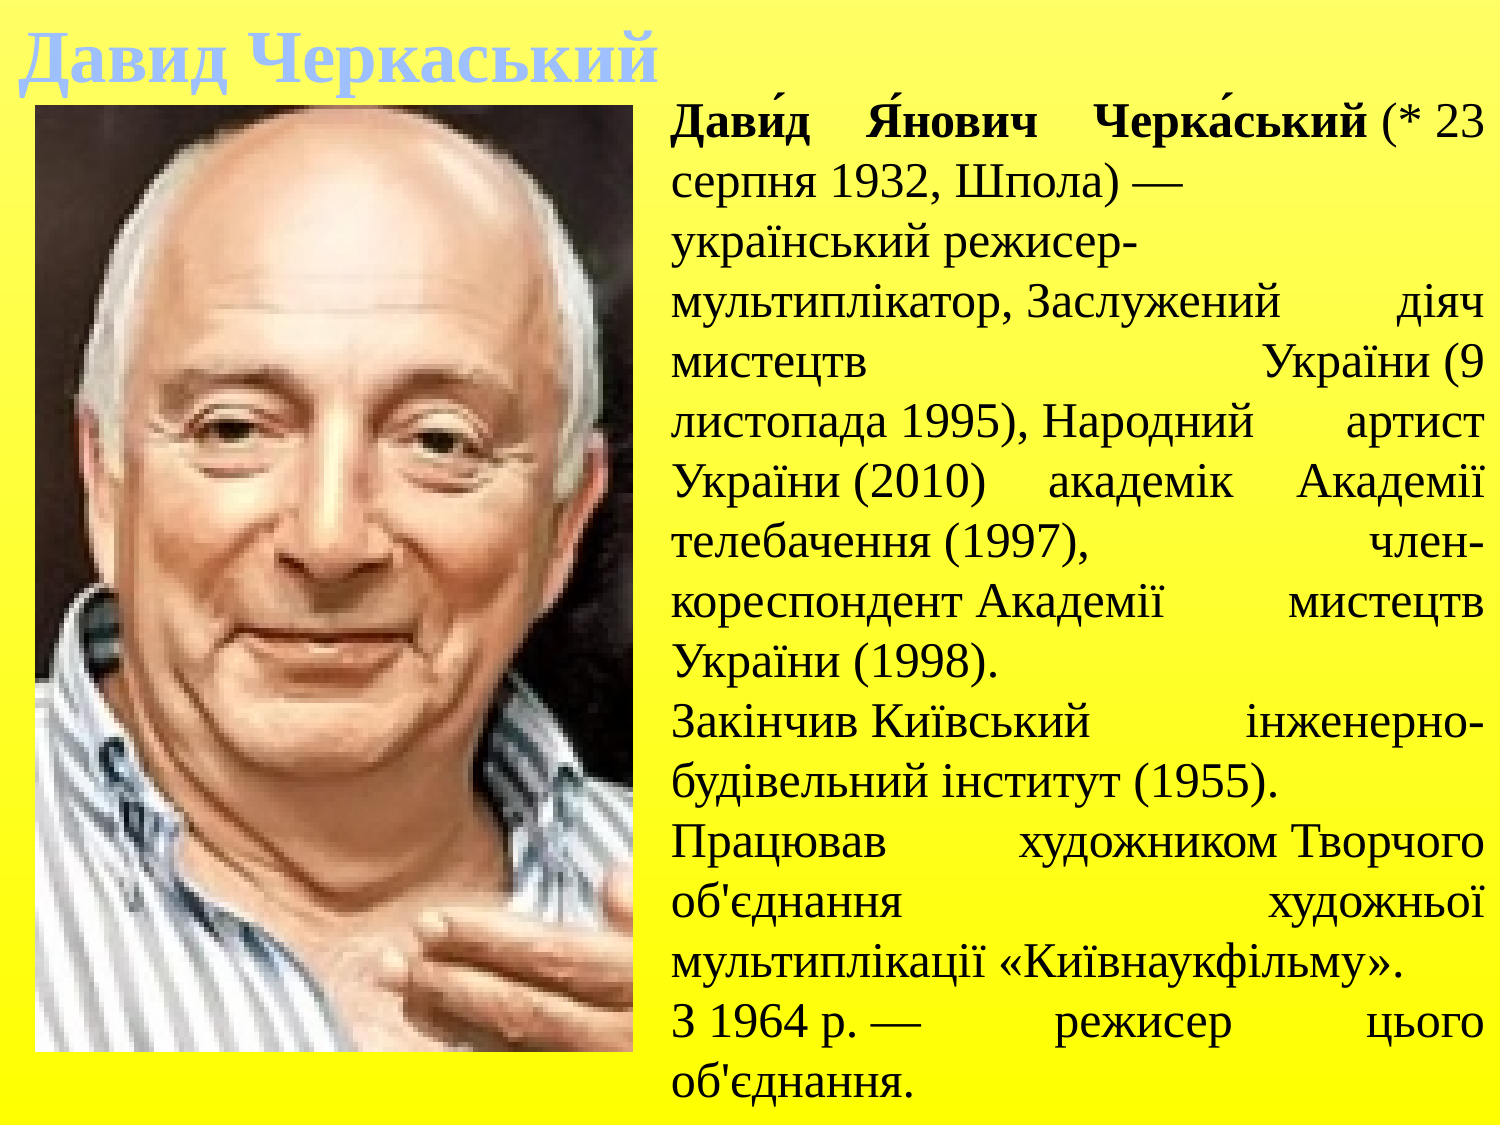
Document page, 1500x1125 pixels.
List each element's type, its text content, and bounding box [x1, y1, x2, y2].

picture [34, 105, 633, 1052]
text_box Давид Черкаський [3, 0, 675, 105]
text_box Дави́д Я́нович Черка́ський (* 23 серпня 1932, Шпола) — український режисер-мультиплікатор, Заслужений діяч мистецтв України (9 листопада 1995), Народний артист України (2010) академік Академії телебачення (1997), член-кореспондент Академії мистецтв України (1998). Закінчив Київський інженерно-будівельний інститут (1955). Працював художником Творчого об'єднання художньої мультиплікації «Київнаукфільму». З 1964 р. — режисер цього об'єднання. [656, 79, 1500, 1115]
